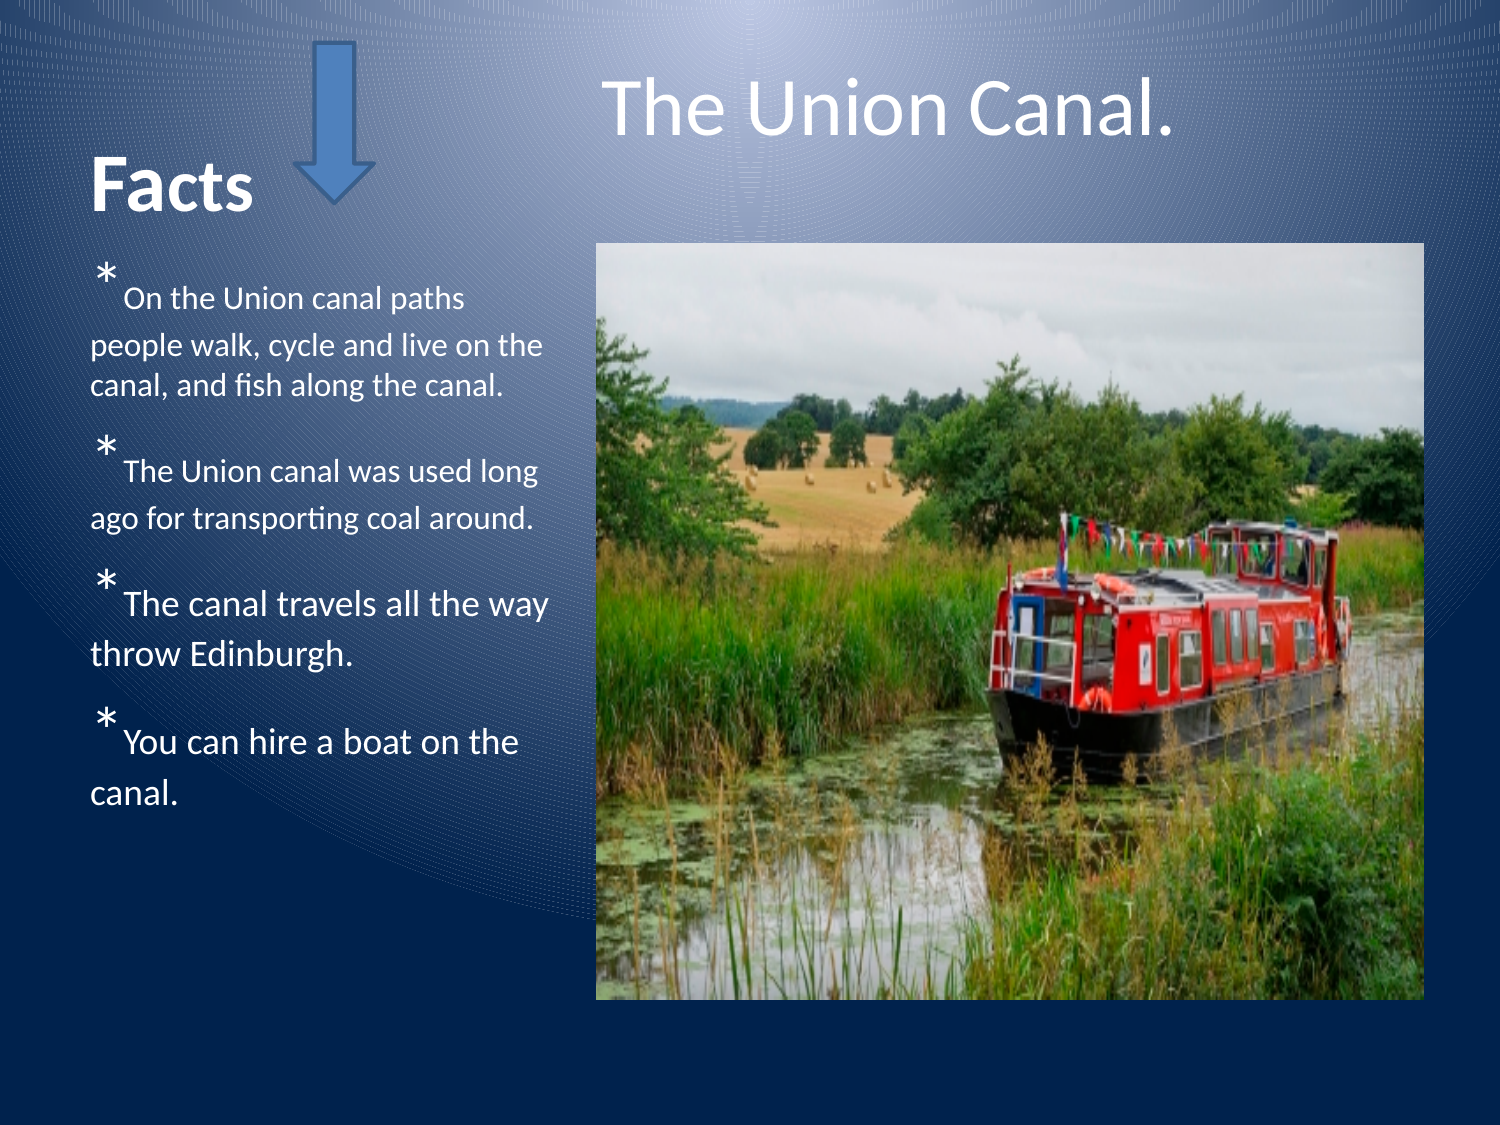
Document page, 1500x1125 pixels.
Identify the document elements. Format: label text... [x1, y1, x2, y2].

title Facts [75, 44, 569, 235]
list *On the Union canal paths people walk, cycle and live on the canal, and fish along the canal. *The Union canal was used long ago for transporting coal around. *The canal travels all the way throw Edinburgh. *You can hire a boat on the canal. [75, 235, 569, 1005]
list The Union Canal. [586, 44, 1425, 1005]
text_box [292, 40, 376, 206]
picture [596, 243, 1424, 1000]
